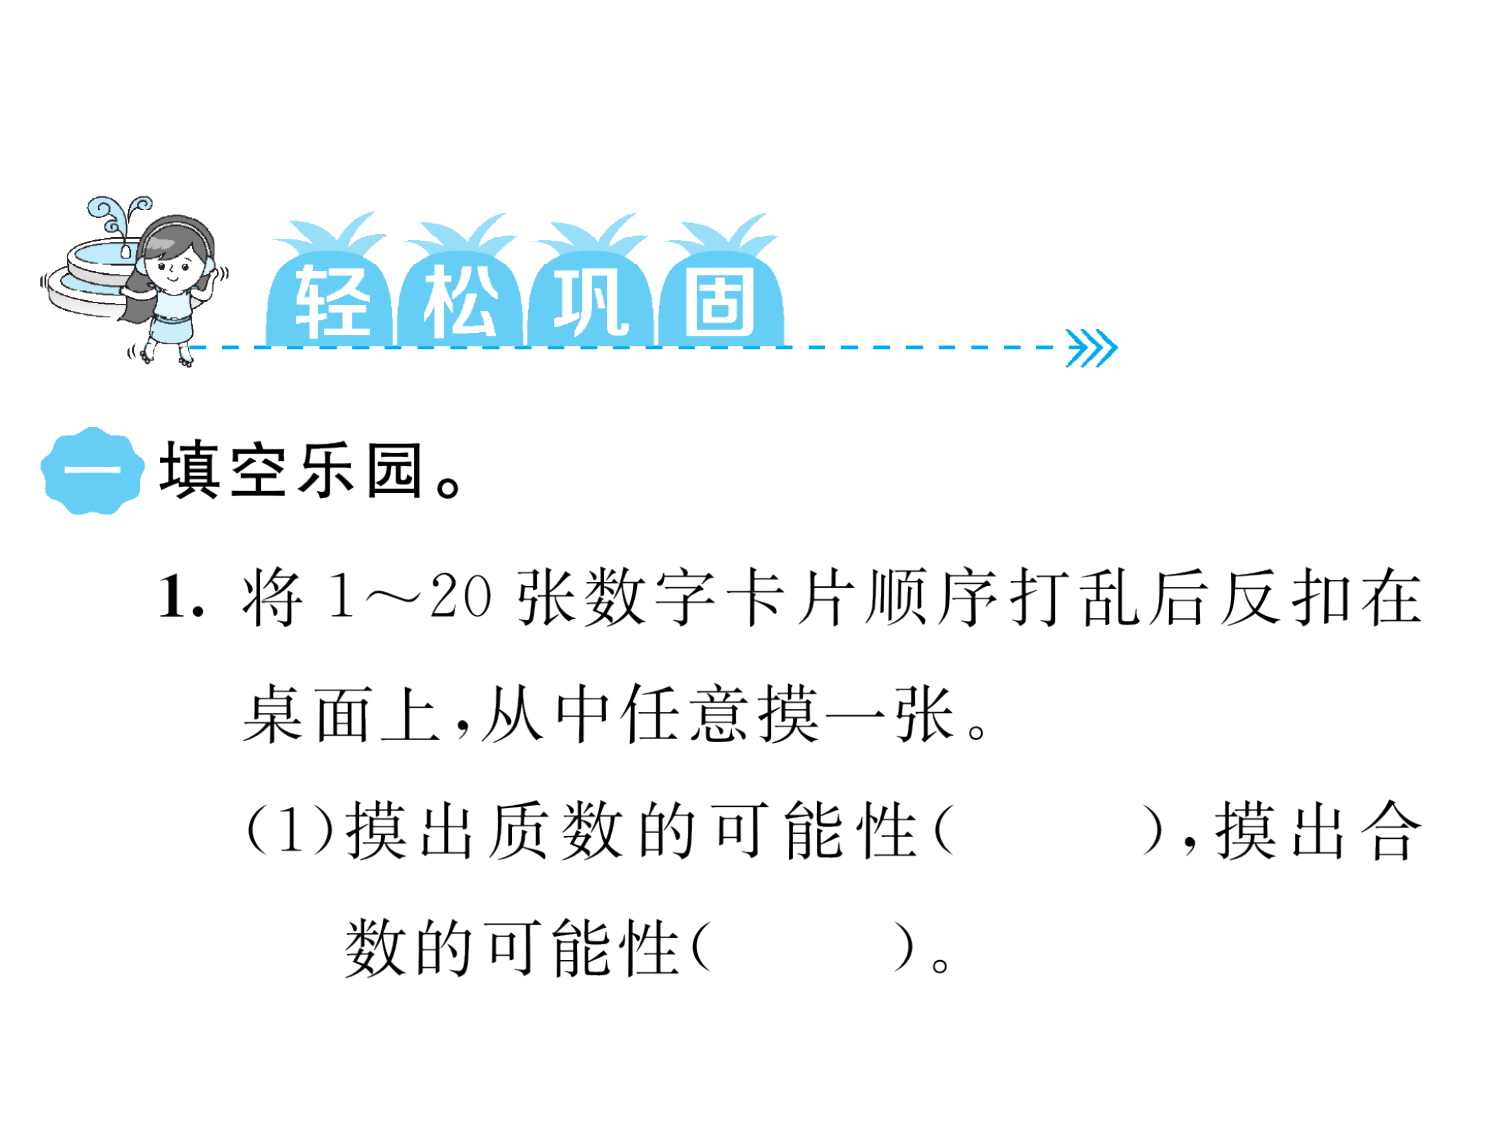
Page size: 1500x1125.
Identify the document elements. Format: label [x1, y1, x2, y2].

picture [35, 177, 1453, 993]
